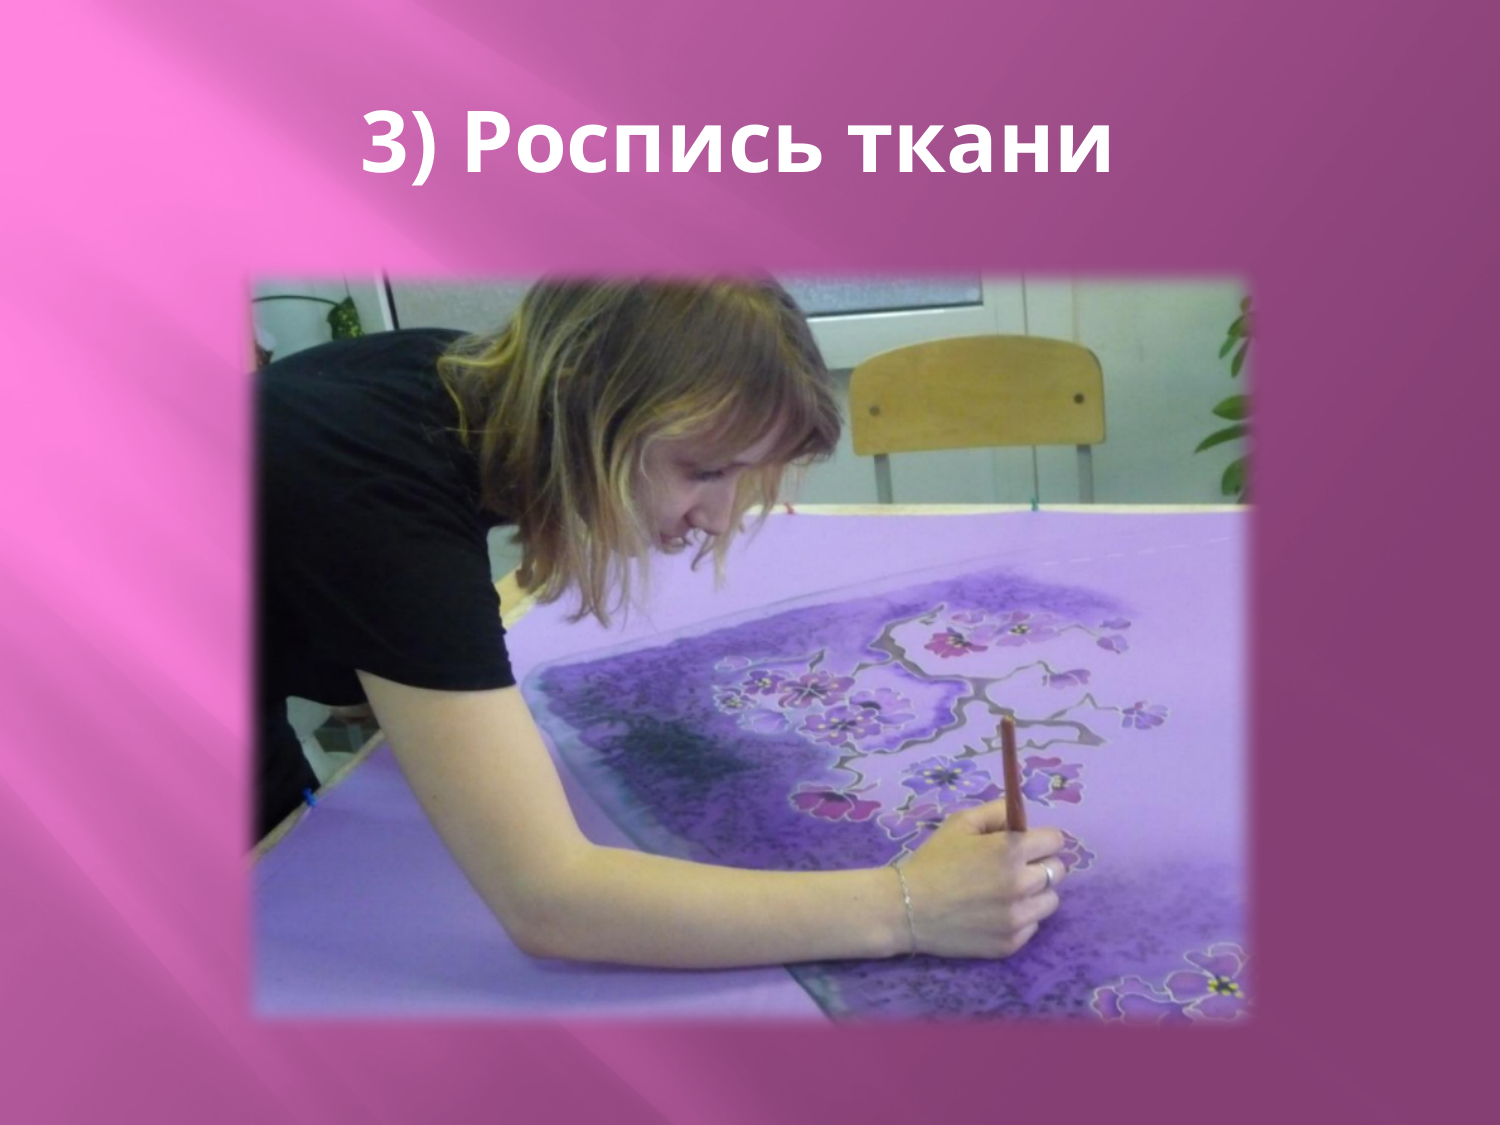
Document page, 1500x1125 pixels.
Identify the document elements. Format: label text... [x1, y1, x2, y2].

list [234, 262, 1266, 1036]
title 3) Роспись ткани [75, 45, 1425, 233]
